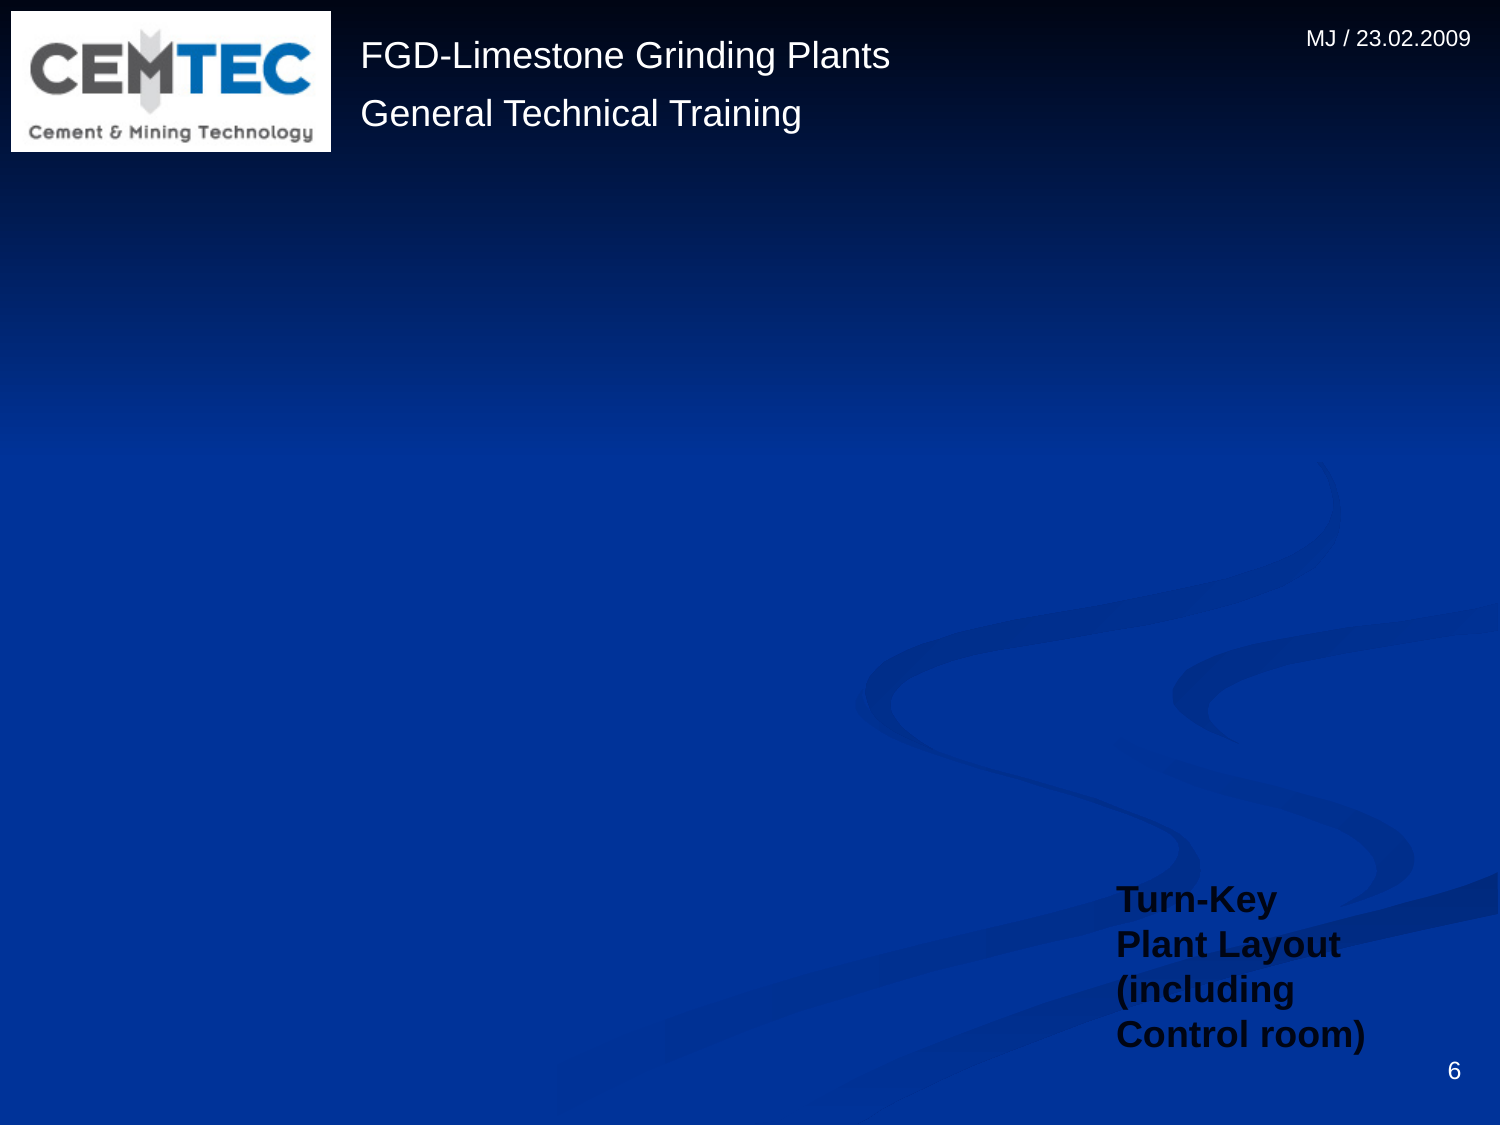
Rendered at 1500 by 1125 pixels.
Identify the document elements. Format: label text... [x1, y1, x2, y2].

slide_number 6 [1126, 1046, 1477, 1125]
picture [11, 11, 331, 152]
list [81, 175, 1421, 1091]
